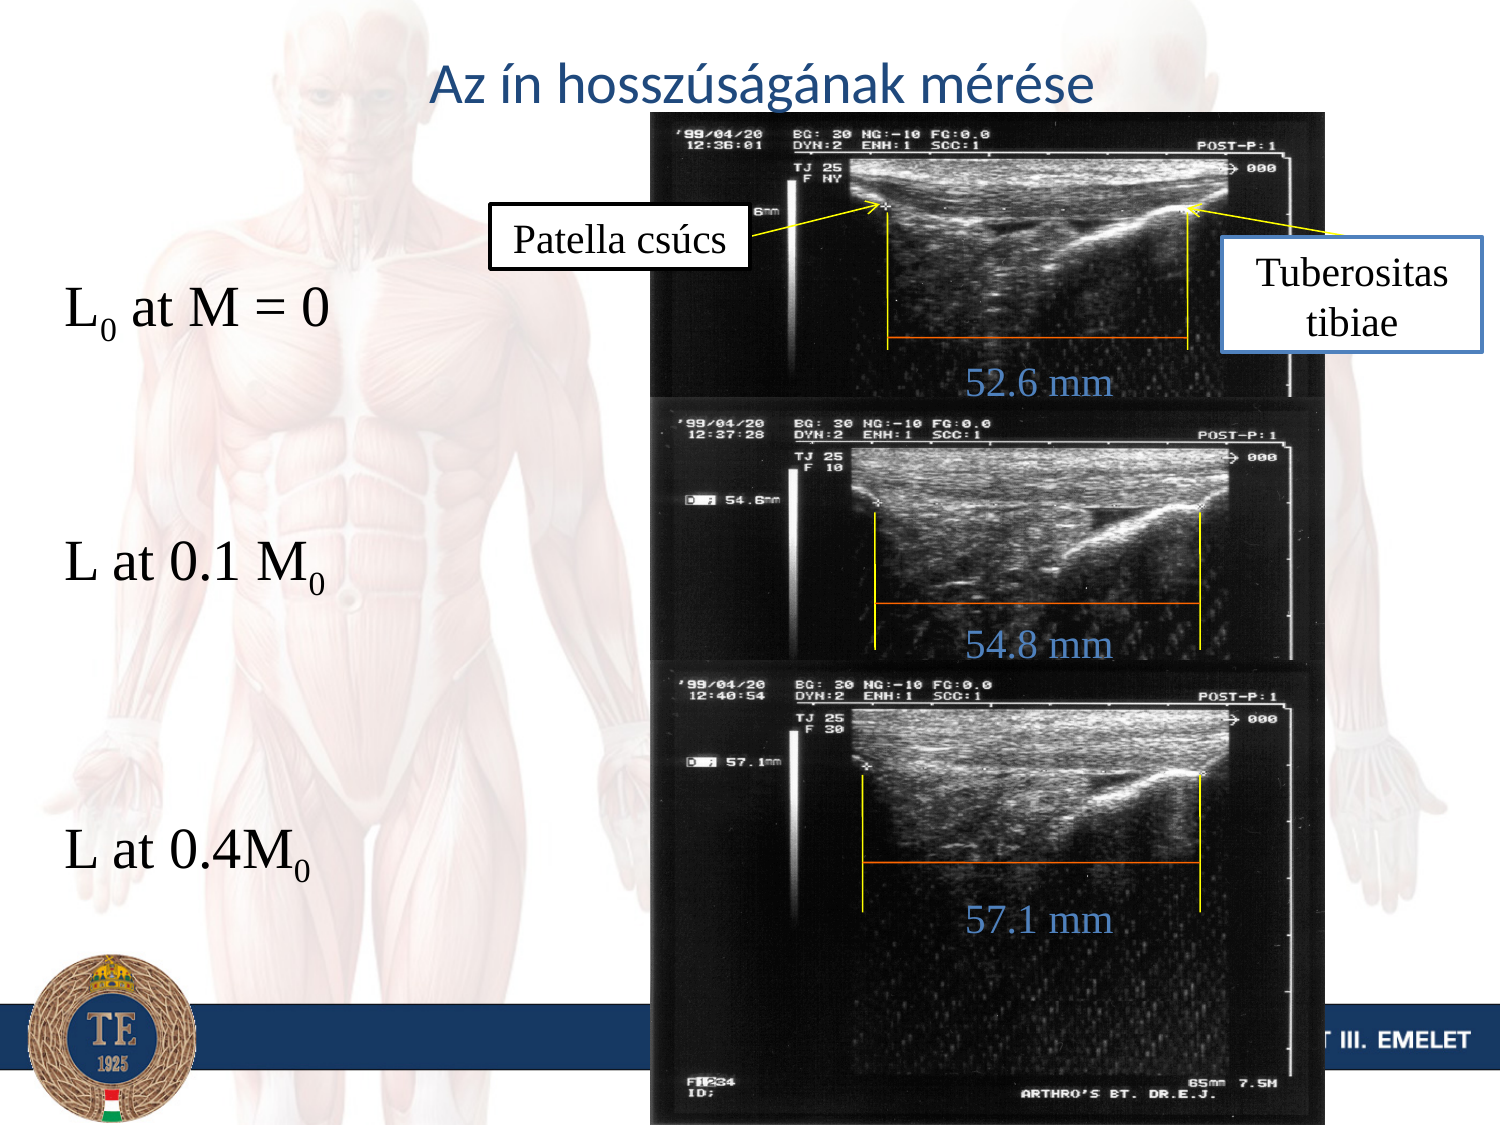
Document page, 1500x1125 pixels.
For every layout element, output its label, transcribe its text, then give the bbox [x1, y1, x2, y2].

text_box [887, 212, 1188, 351]
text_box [749, 203, 881, 238]
text_box Tuberositas tibiae [1329, 235, 1484, 354]
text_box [49, 660, 1326, 1125]
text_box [862, 774, 1201, 951]
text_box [49, 397, 1326, 660]
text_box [49, 112, 1326, 397]
text_box Az ín hosszúságának mérése [199, 37, 1325, 111]
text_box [1186, 207, 1353, 238]
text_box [874, 512, 1201, 676]
picture [0, 0, 1500, 1125]
